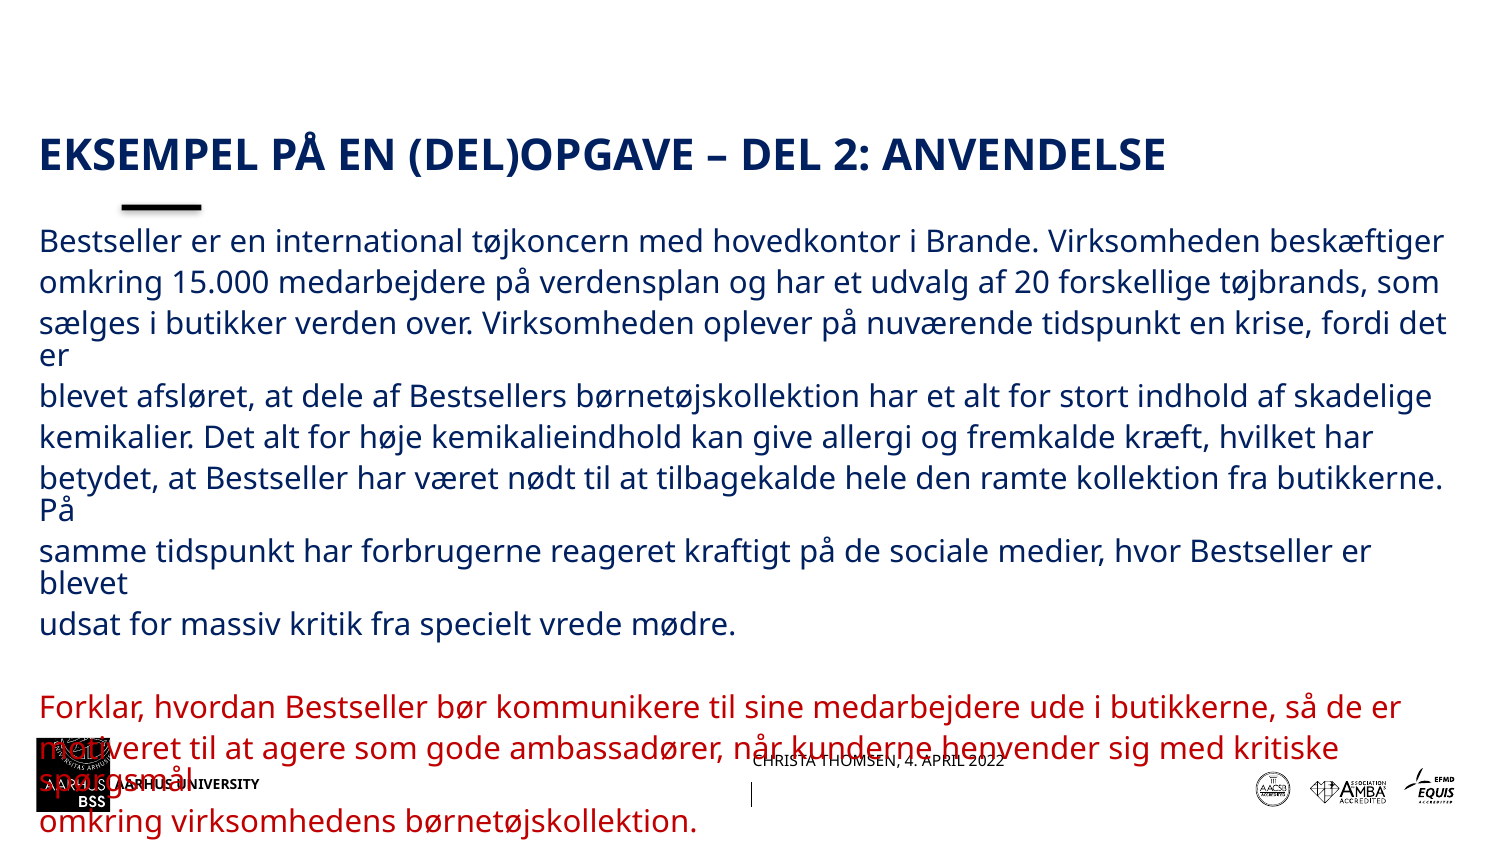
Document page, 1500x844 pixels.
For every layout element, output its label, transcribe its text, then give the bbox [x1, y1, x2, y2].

list Bestseller er en international tøjkoncern med hovedkontor i Brande. Virksomheden beskæftiger omkring 15.000 medarbejdere på verdensplan og har et udvalg af 20 forskellige tøjbrands, som sælges i butikker verden over. Virksomheden oplever på nuværende tidspunkt en krise, fordi det er blevet afsløret, at dele af Bestsellers børnetøjskollektion har et alt for stort indhold af skadelige kemikalier. Det alt for høje kemikalieindhold kan give allergi og fremkalde kræft, hvilket har betydet, at Bestseller har været nødt til at tilbagekalde hele den ramte kollektion fra butikkerne. På samme tidspunkt har forbrugerne reageret kraftigt på de sociale medier, hvor Bestseller er blevet udsat for massiv kritik fra specielt vrede mødre. Forklar, hvordan Bestseller bør kommunikere til sine medarbejdere ude i butikkerne, så de er motiveret til at agere som gode ambassadører, når kunderne henvender sig med kritiske spørgsmål omkring virksomhedens børnetøjskollektion. [38, 226, 1462, 741]
title Eksempel på en (del)opgave – del 2: anvendelse [38, 18, 1462, 180]
